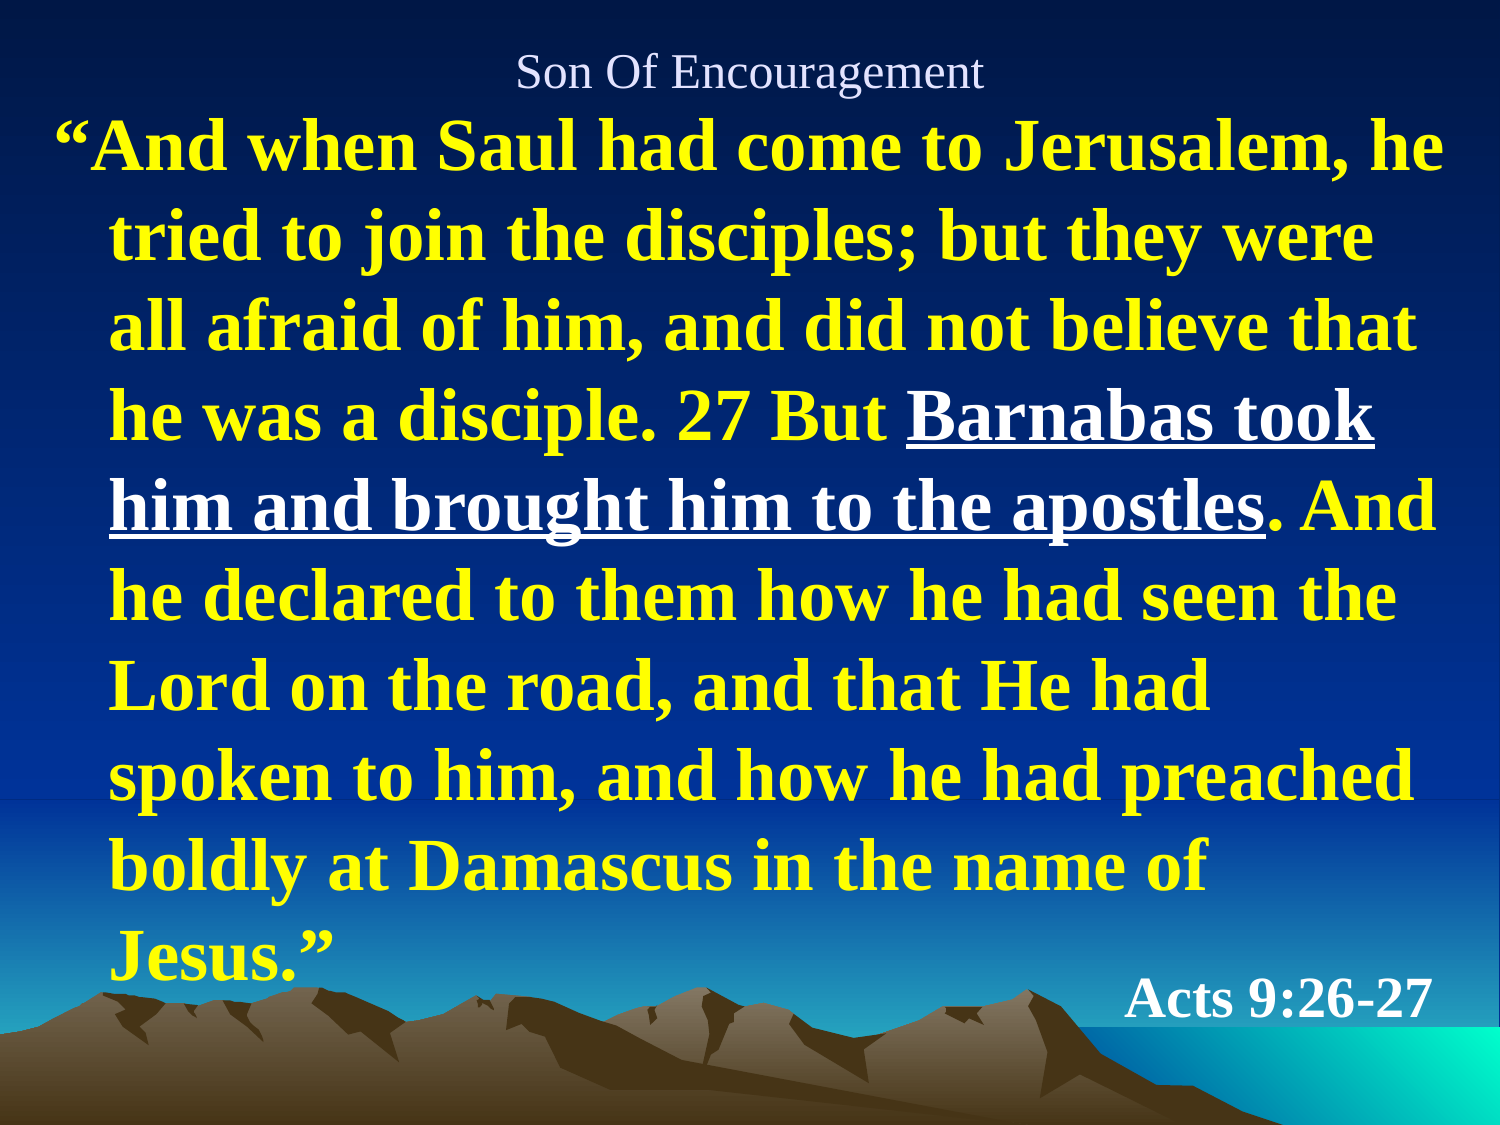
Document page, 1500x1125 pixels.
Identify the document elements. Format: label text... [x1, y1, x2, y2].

title Son Of Encouragement [0, 0, 1500, 138]
text_box Acts 9:26-27 [1062, 937, 1497, 1050]
list “And when Saul had come to Jerusalem, he tried to join the disciples; but they were all afraid of him, and did not believe that he was a disciple. 27 But Barnabas took him and brought him to the apostles. And he declared to them how he had seen the Lord on the road, and that He had spoken to him, and how he had preached boldly at Damascus in the name of Jesus.” [37, 87, 1463, 538]
